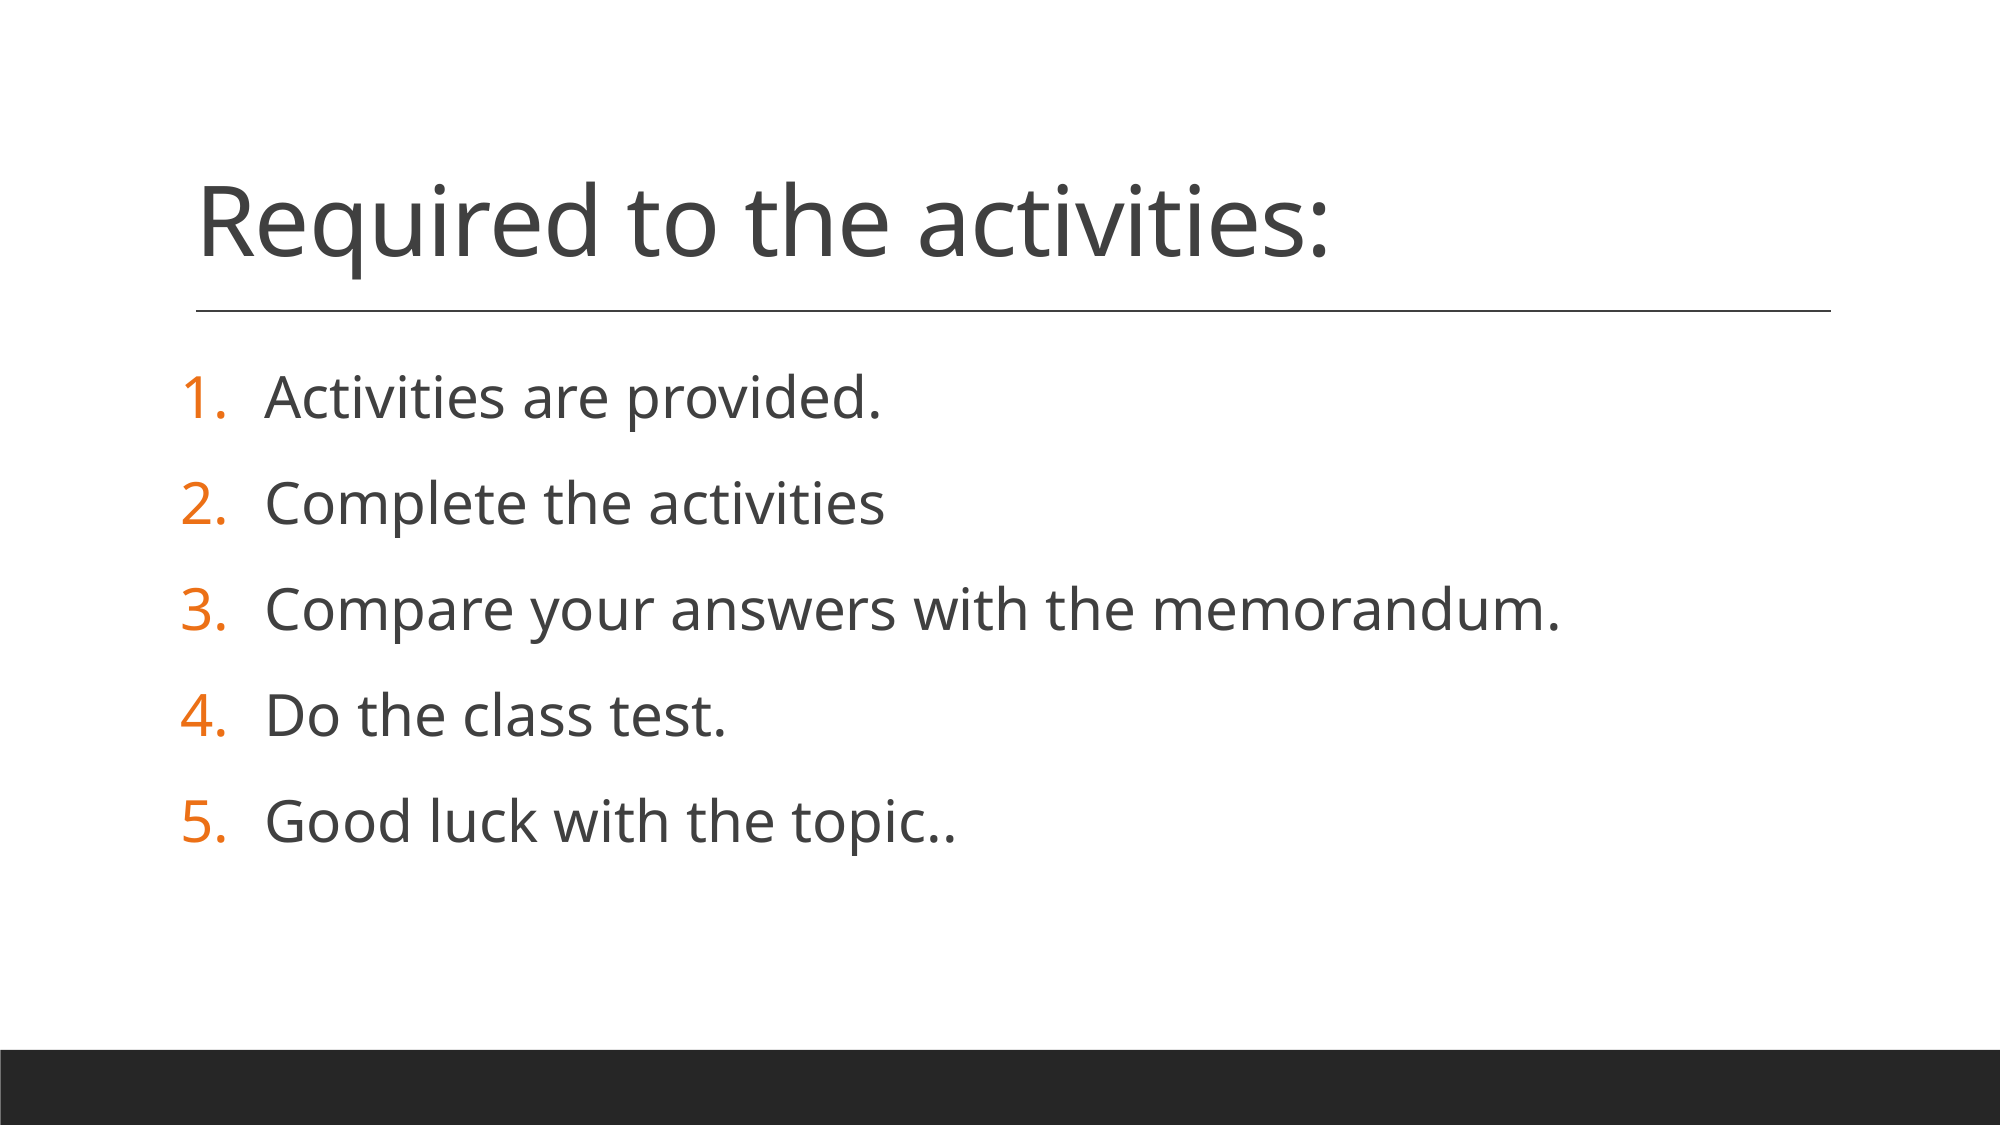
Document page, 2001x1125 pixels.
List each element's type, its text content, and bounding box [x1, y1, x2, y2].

title Required to the activities: [180, 47, 1830, 285]
list Activities are provided. Complete the activities Compare your answers with the memorandum. Do the class test. Good luck with the topic.. [180, 345, 1830, 963]
